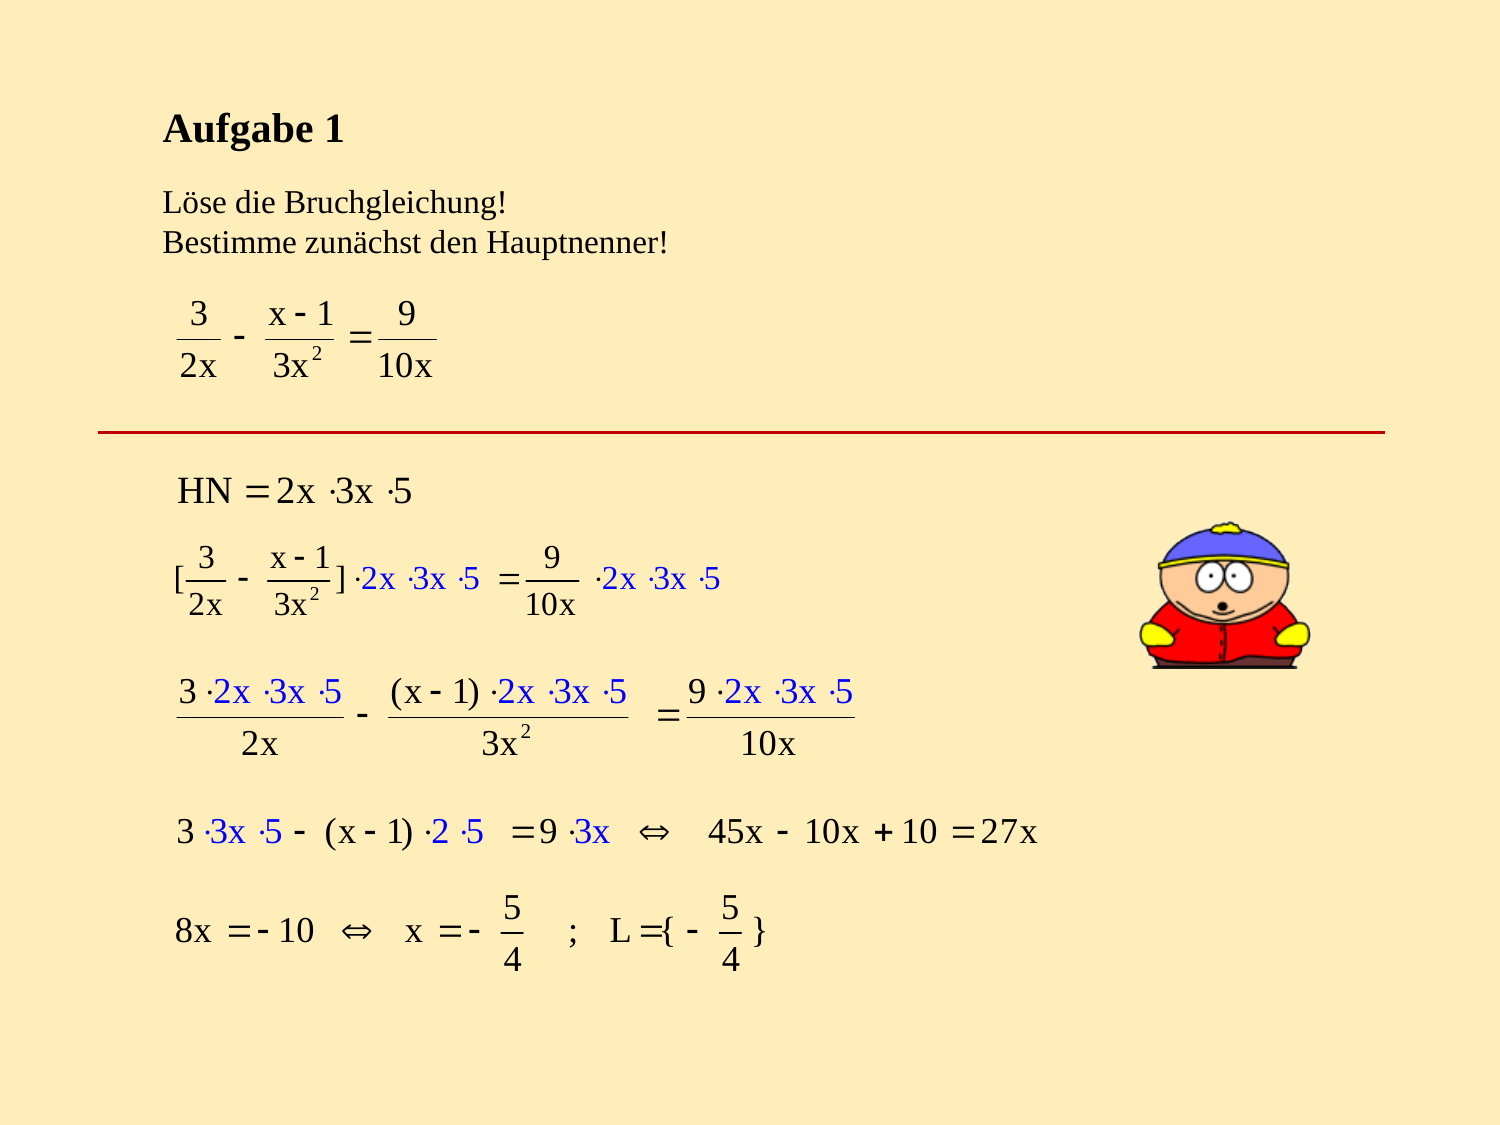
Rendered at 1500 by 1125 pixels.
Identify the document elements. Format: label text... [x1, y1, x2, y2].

picture [170, 884, 772, 980]
title Aufgabe 1 [147, 78, 1022, 173]
picture [171, 810, 1047, 860]
text_box Löse die Bruchgleichung! Bestimme zunächst den Hauptnenner! [147, 172, 798, 268]
picture [170, 467, 420, 520]
picture [1139, 521, 1312, 670]
picture [170, 536, 727, 624]
picture [170, 290, 443, 386]
picture [170, 668, 877, 764]
